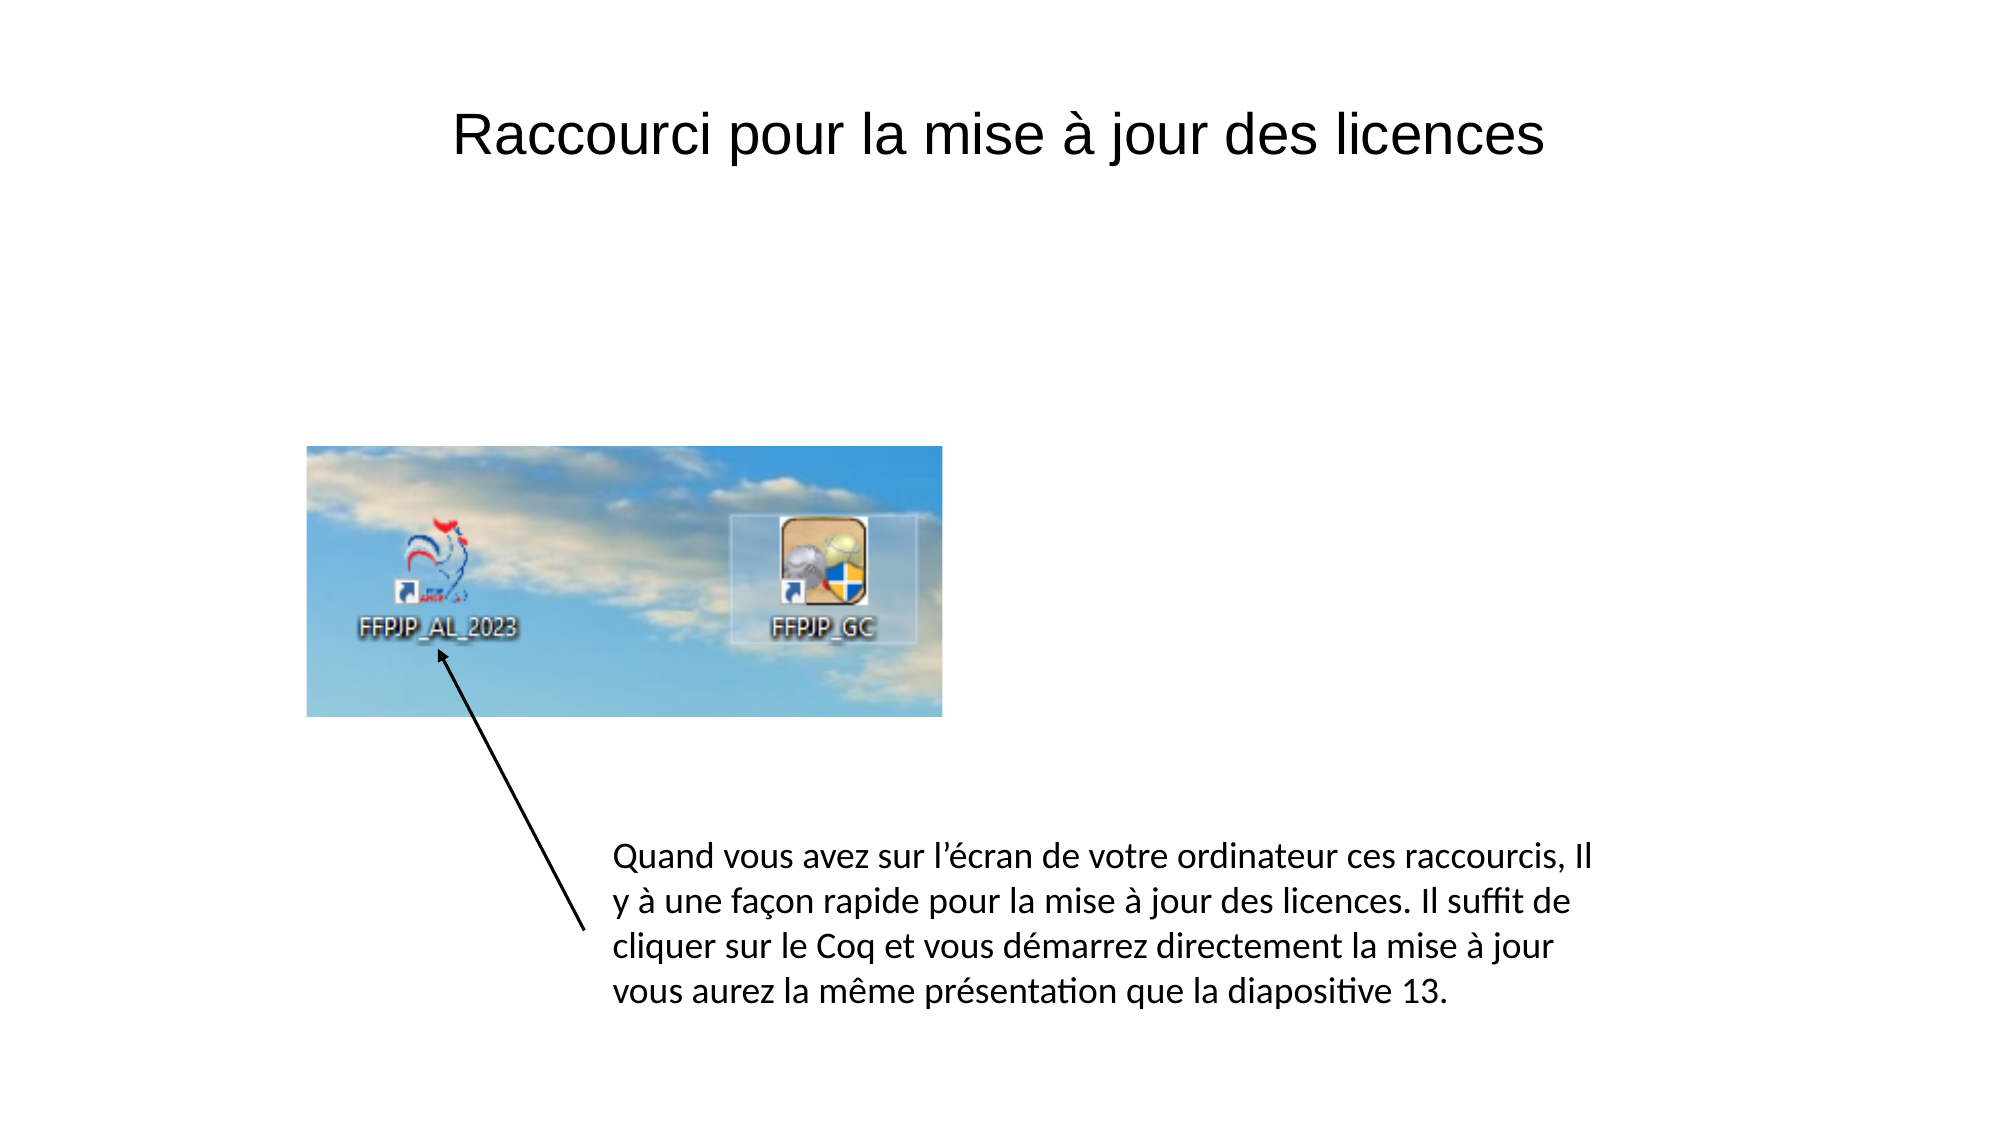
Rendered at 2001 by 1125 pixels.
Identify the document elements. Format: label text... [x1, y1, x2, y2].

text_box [437, 648, 585, 931]
text_box Raccourci pour la mise à jour des licences [278, 88, 1722, 174]
picture [306, 446, 943, 717]
text_box Quand vous avez sur l’écran de votre ordinateur ces raccourcis, Il y à une façon rapide pour la mise à jour des licences. Il suffit de cliquer sur le Coq et vous démarrez directement la mise à jour vous aurez la même présentation que la diapositive 13. [597, 823, 1624, 1019]
